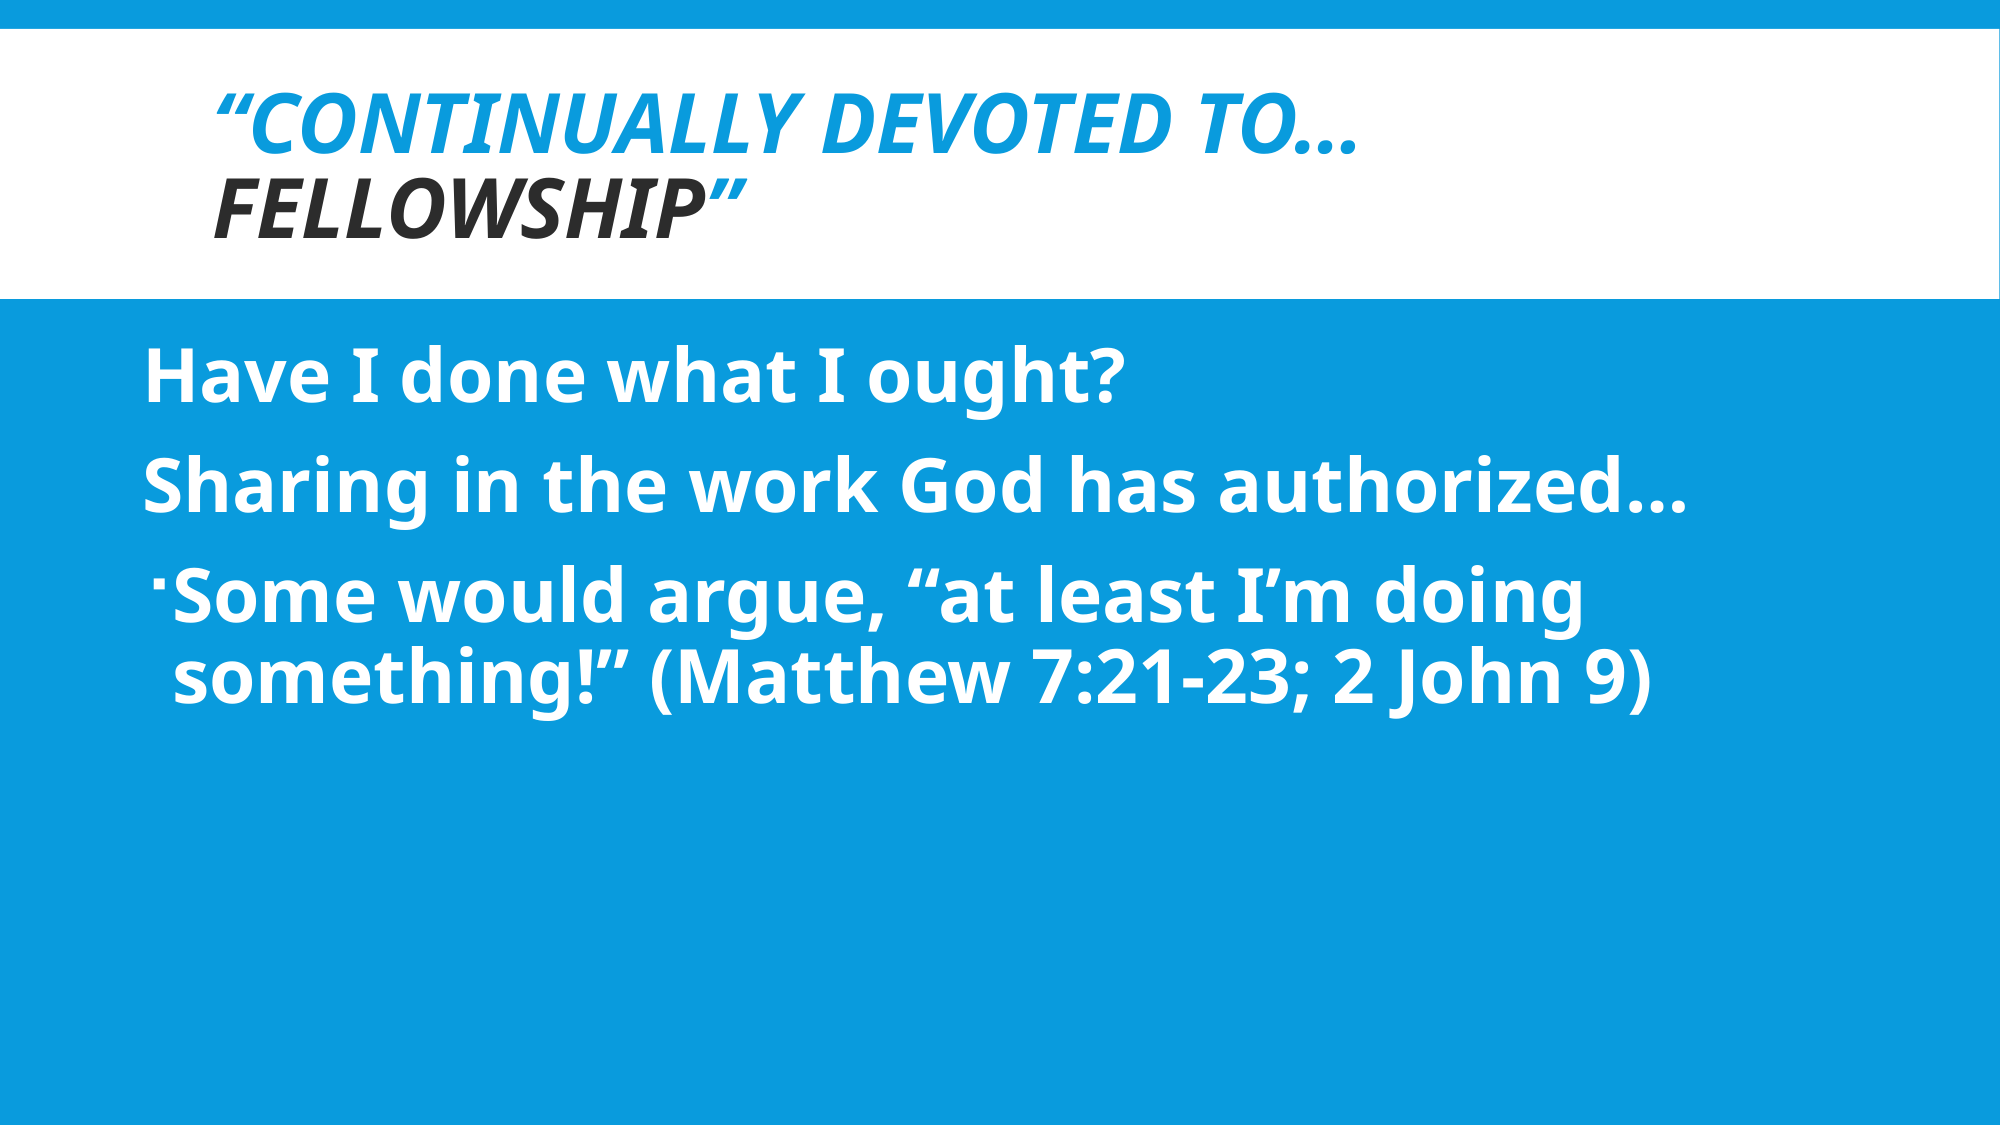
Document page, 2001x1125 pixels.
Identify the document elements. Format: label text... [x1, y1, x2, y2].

list Have I done what I ought? Sharing in the work God has authorized… Some would argue, “at least I’m doing something!” (Matthew 7:21-23; 2 John 9) [127, 329, 1913, 1079]
title “Continually devoted to… Fellowship” [197, 46, 1803, 295]
